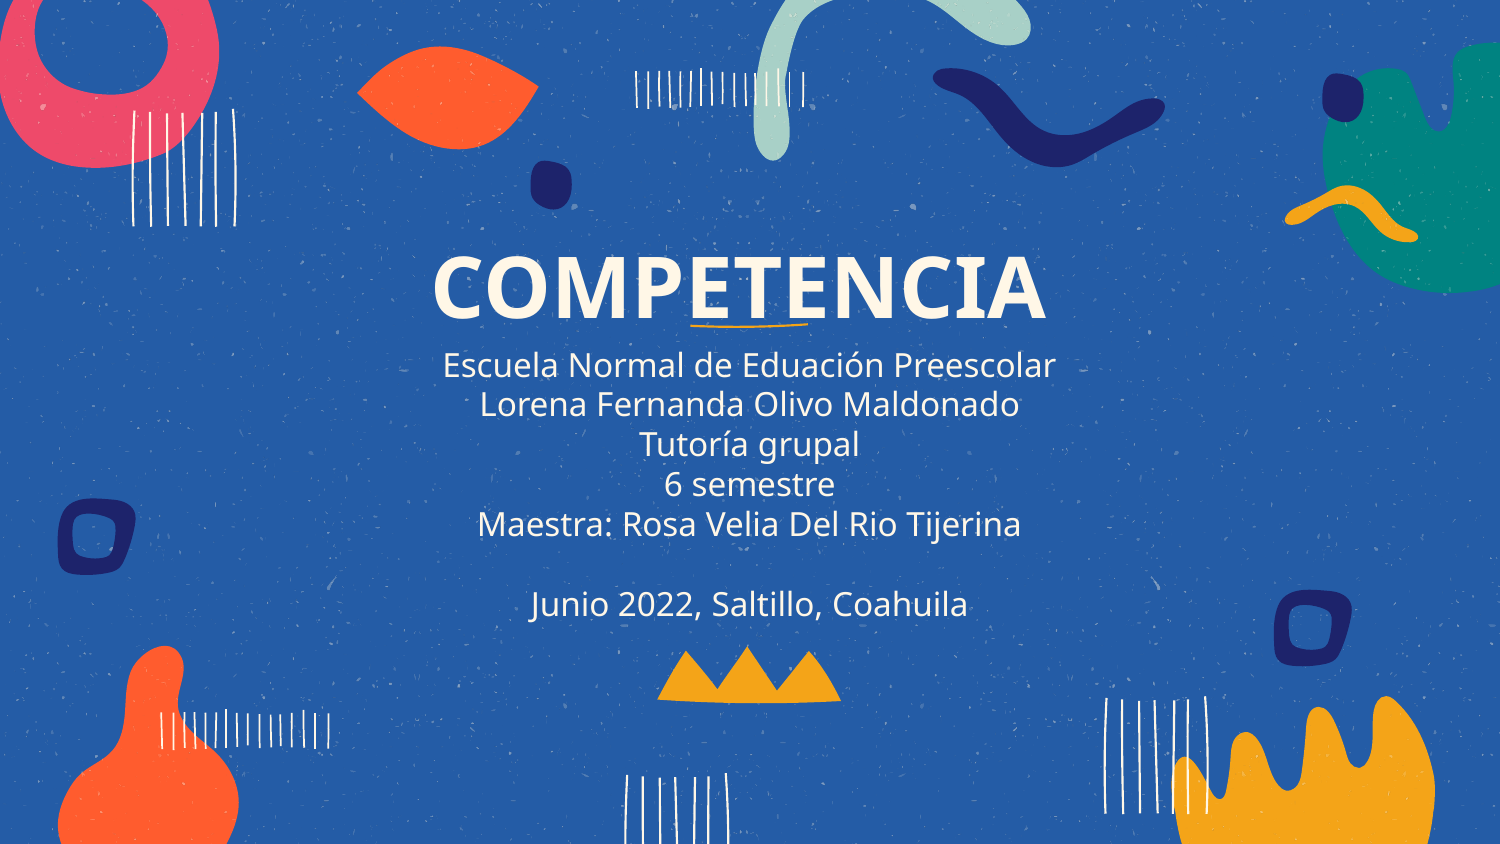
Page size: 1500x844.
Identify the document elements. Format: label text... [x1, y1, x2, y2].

subtitle Escuela Normal de Eduación Preescolar Lorena Fernanda Olivo Maldonado Tutoría grupal 6 semestre Maestra: Rosa Velia Del Rio Tijerina Junio 2022, Saltillo, Coahuila [217, 328, 1283, 621]
picture [0, 0, 1500, 844]
text_box [657, 646, 842, 704]
title COMPETENCIA [217, 242, 1283, 326]
text_box [690, 323, 808, 328]
